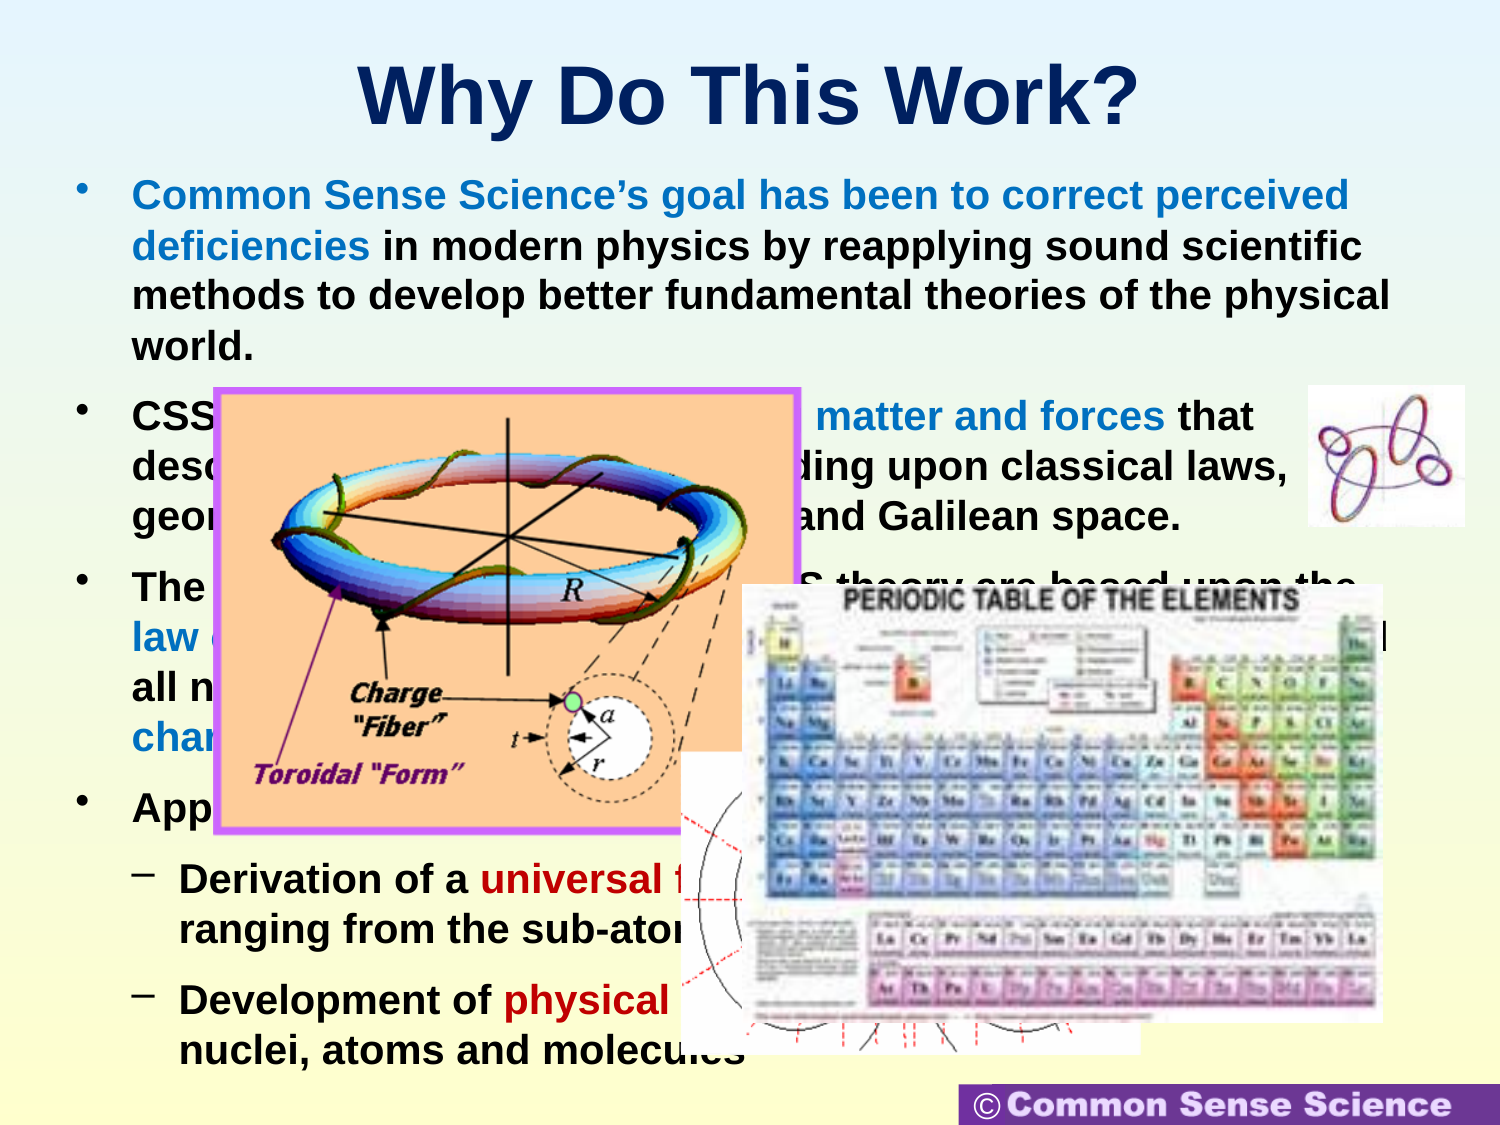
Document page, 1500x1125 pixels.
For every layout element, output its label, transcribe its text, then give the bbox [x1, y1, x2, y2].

title Why Do This Work? [75, 45, 1425, 138]
picture [1005, 1084, 1500, 1125]
picture [213, 387, 1383, 1056]
list Common Sense Science’s goal has been to correct perceived deficiencies in modern physics by reapplying sound scientific methods to develop better fundamental theories of the physical world. CSS is a body of theory regarding matter and forces that describes the physical world building upon classical laws, geometric models, absolute time and Galilean space. The foundational principles of CSS theory are based upon the law of cause and effect, and the assertion that the universe and all natural phenomena are fundamentally electrical in character. Applying these principles has led to: Derivation of a universal force law that applies on all scales ranging from the sub-atomic to the cosmic domain, and Development of physical models for elementary particles, nuclei, atoms and molecules [60, 160, 1411, 1056]
picture [1307, 385, 1465, 527]
